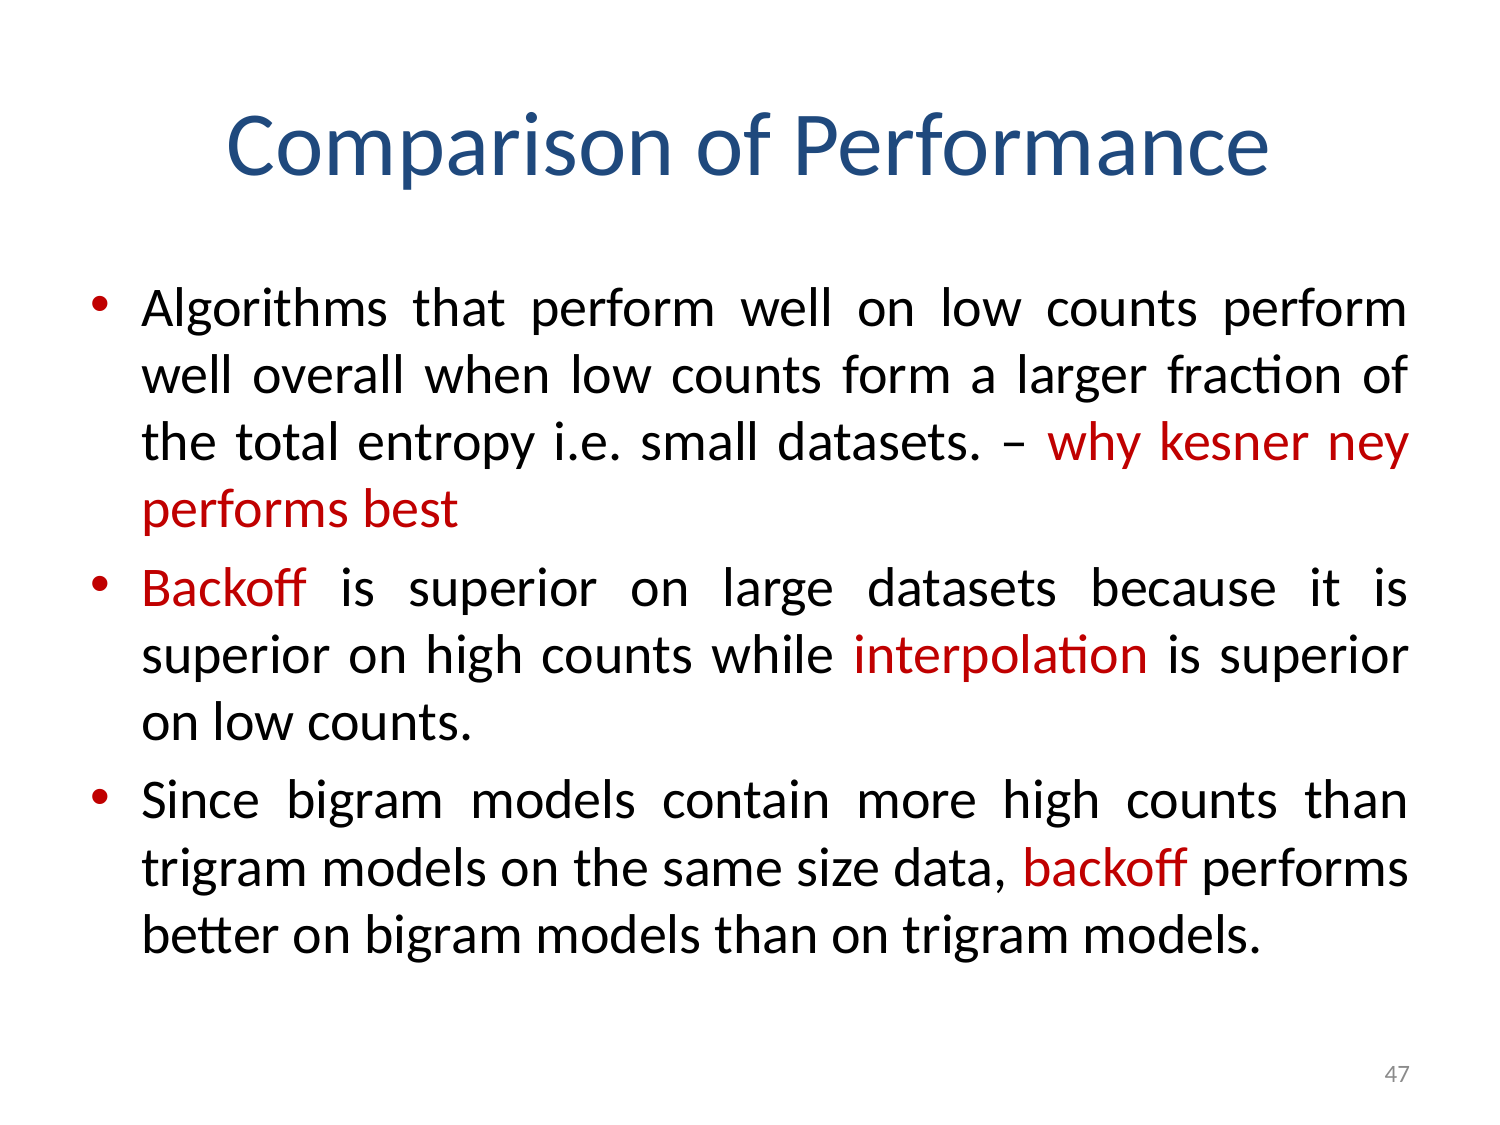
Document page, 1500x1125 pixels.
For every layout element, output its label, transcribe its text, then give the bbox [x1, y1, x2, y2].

list Algorithms that perform well on low counts perform well overall when low counts form a larger fraction of the total entropy i.e. small datasets. – why kesner ney performs best Backoff is superior on large datasets because it is superior on high counts while interpolation is superior on low counts. Since bigram models contain more high counts than trigram models on the same size data, backoff performs better on bigram models than on trigram models. [75, 262, 1425, 1005]
title Comparison of Performance [75, 45, 1425, 233]
slide_number 47 [1074, 1042, 1425, 1103]
